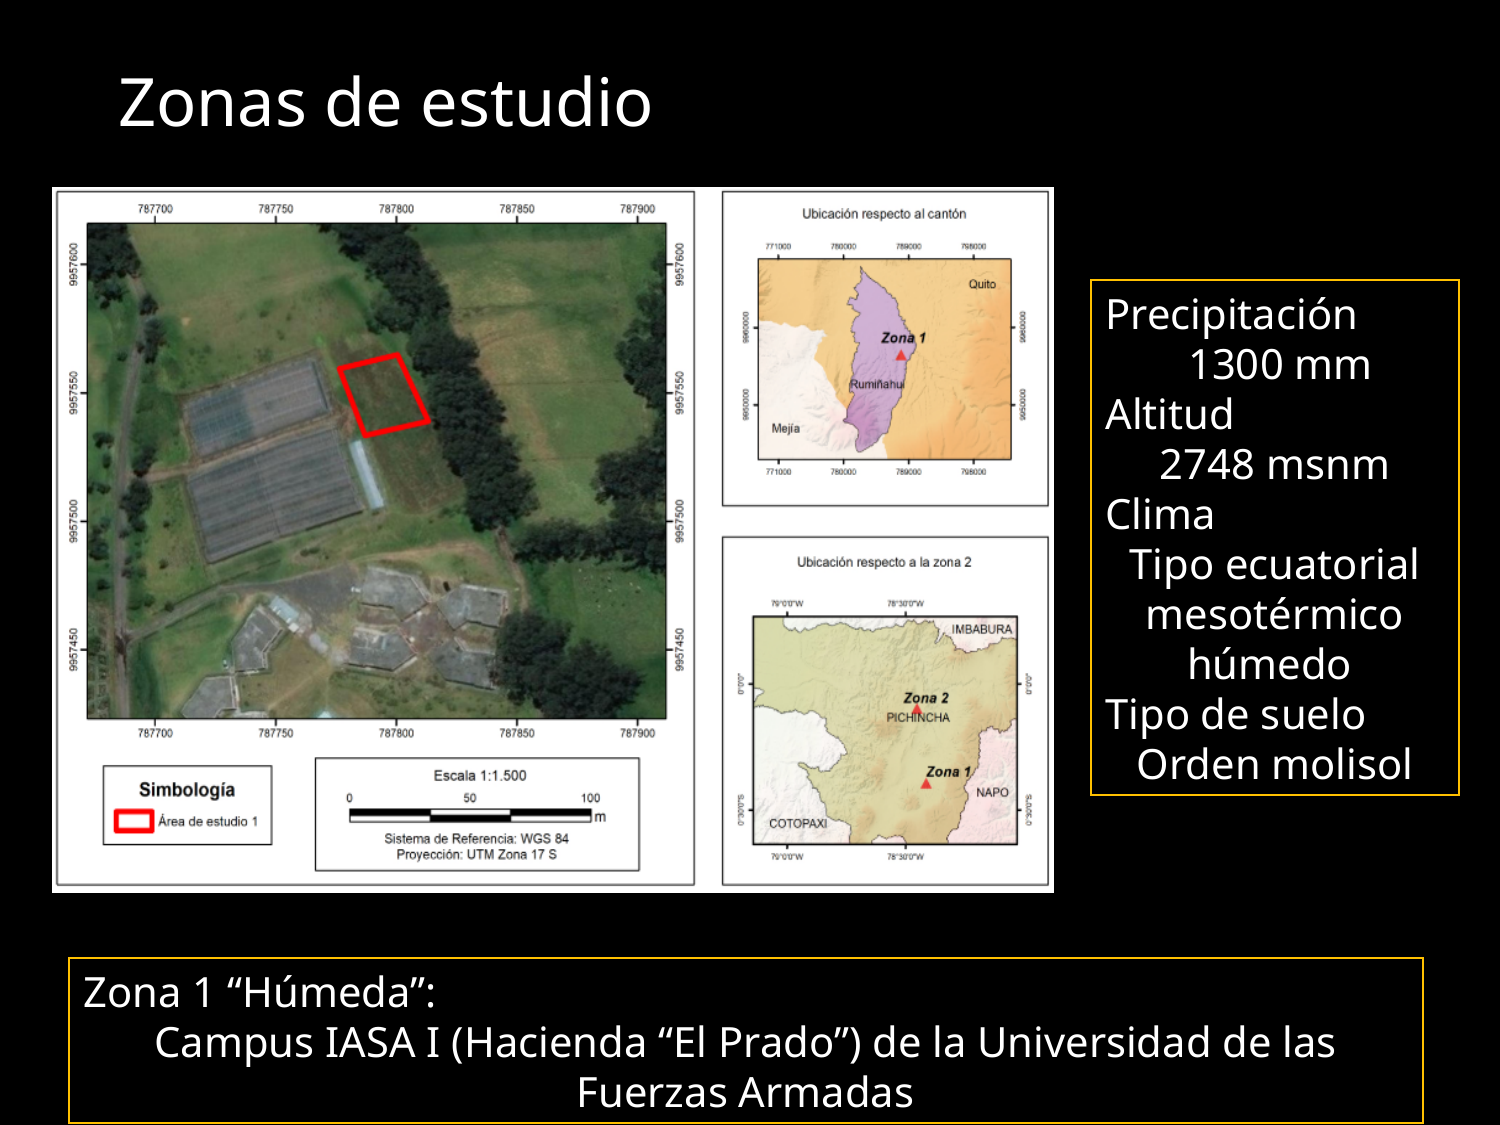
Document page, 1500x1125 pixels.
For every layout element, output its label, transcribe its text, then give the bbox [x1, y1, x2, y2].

text_box Zona 1 “Húmeda”: Campus IASA I (Hacienda “El Prado”) de la Universidad de las Fuerzas Armadas [68, 957, 1424, 1124]
text_box Zonas de estudio [103, 59, 1397, 150]
picture [51, 186, 1055, 894]
text_box Precipitación 1300 mm Altitud 2748 msnm Clima Tipo ecuatorial mesotérmico húmedo Tipo de suelo Orden molisol [1090, 279, 1460, 796]
